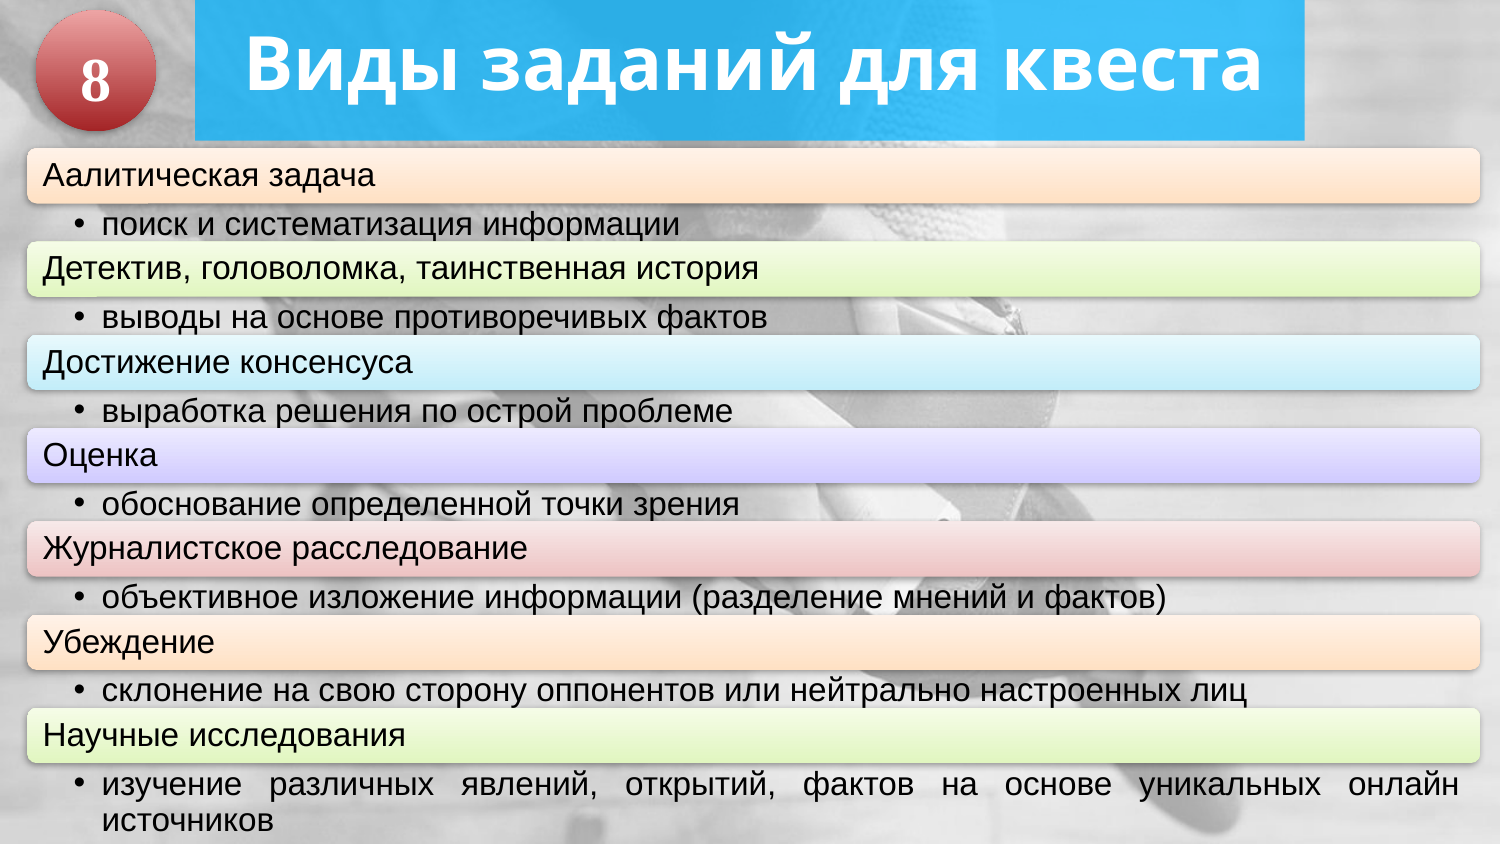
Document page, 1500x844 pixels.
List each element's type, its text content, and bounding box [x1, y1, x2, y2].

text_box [27, 147, 1481, 834]
title Виды заданий для квеста [135, 0, 1374, 141]
text_box 8 [35, 10, 156, 132]
